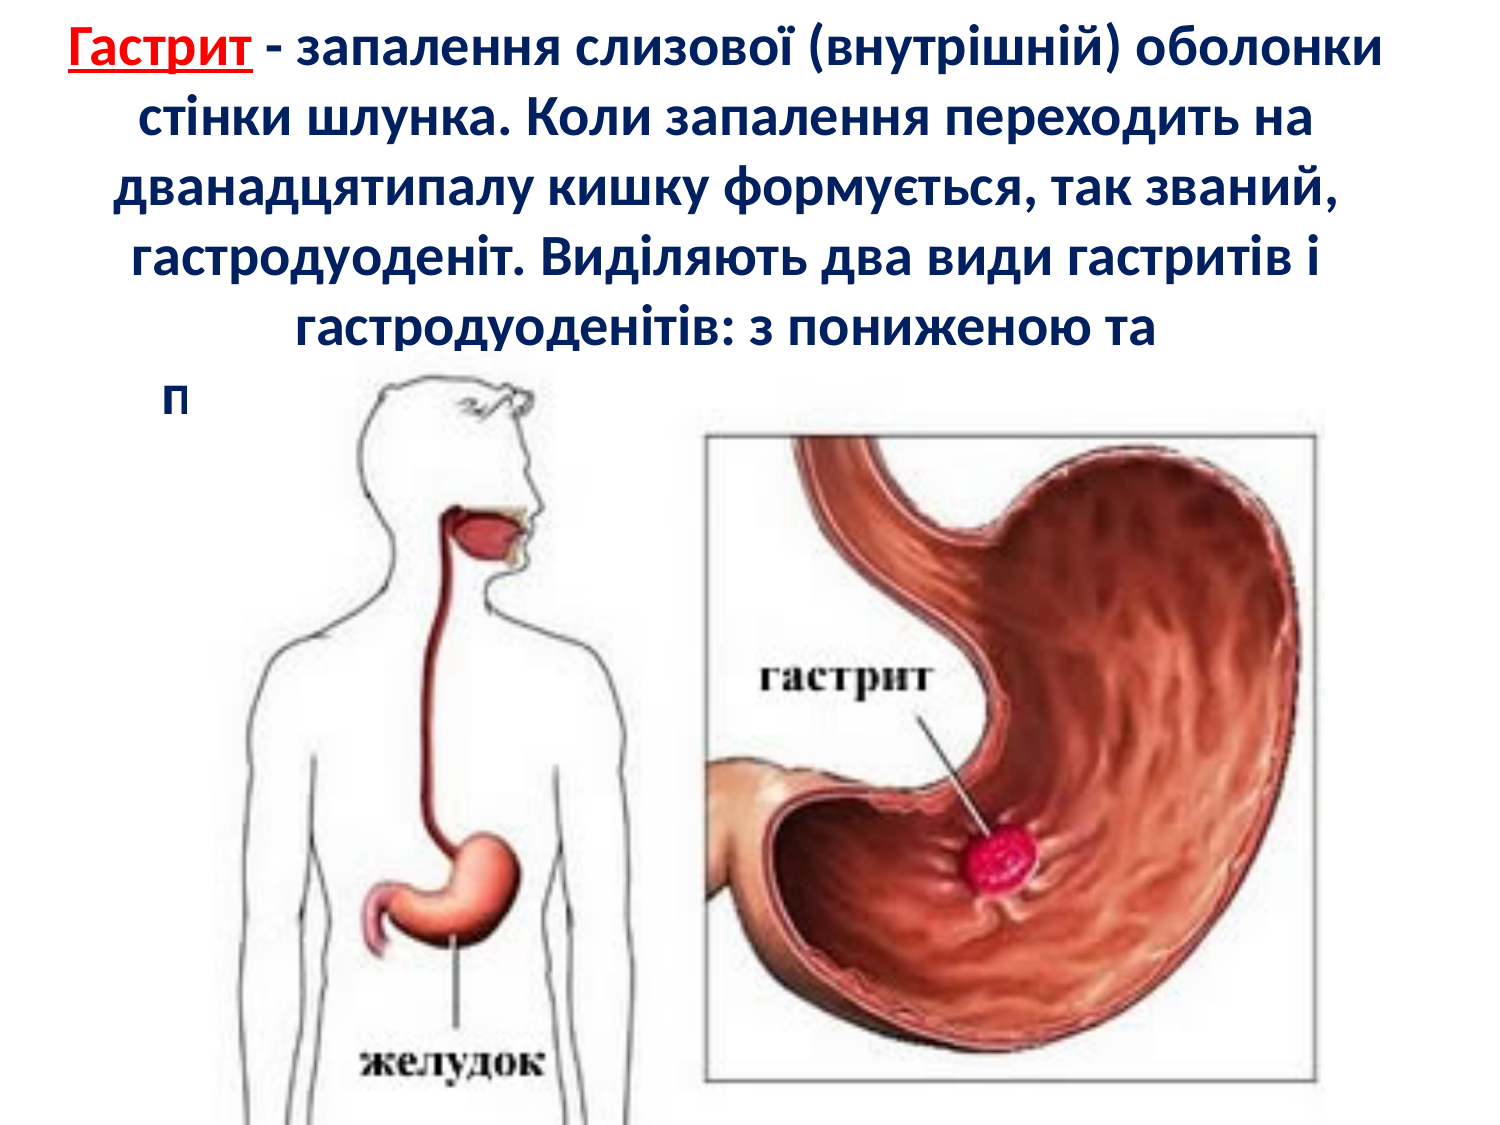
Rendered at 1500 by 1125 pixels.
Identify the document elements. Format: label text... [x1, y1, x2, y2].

picture [187, 351, 1325, 1125]
title Гастрит - запалення слизової (внутрішній) оболонки стінки шлунка. Коли запалення переходить на дванадцятипалу кишку формується, так званий, гастродуоденіт. Виділяють два види гастритів і гастродуоденітів: з пониженою та підвищеною ..кислотністю шлункового соку. [0, 35, 1454, 399]
